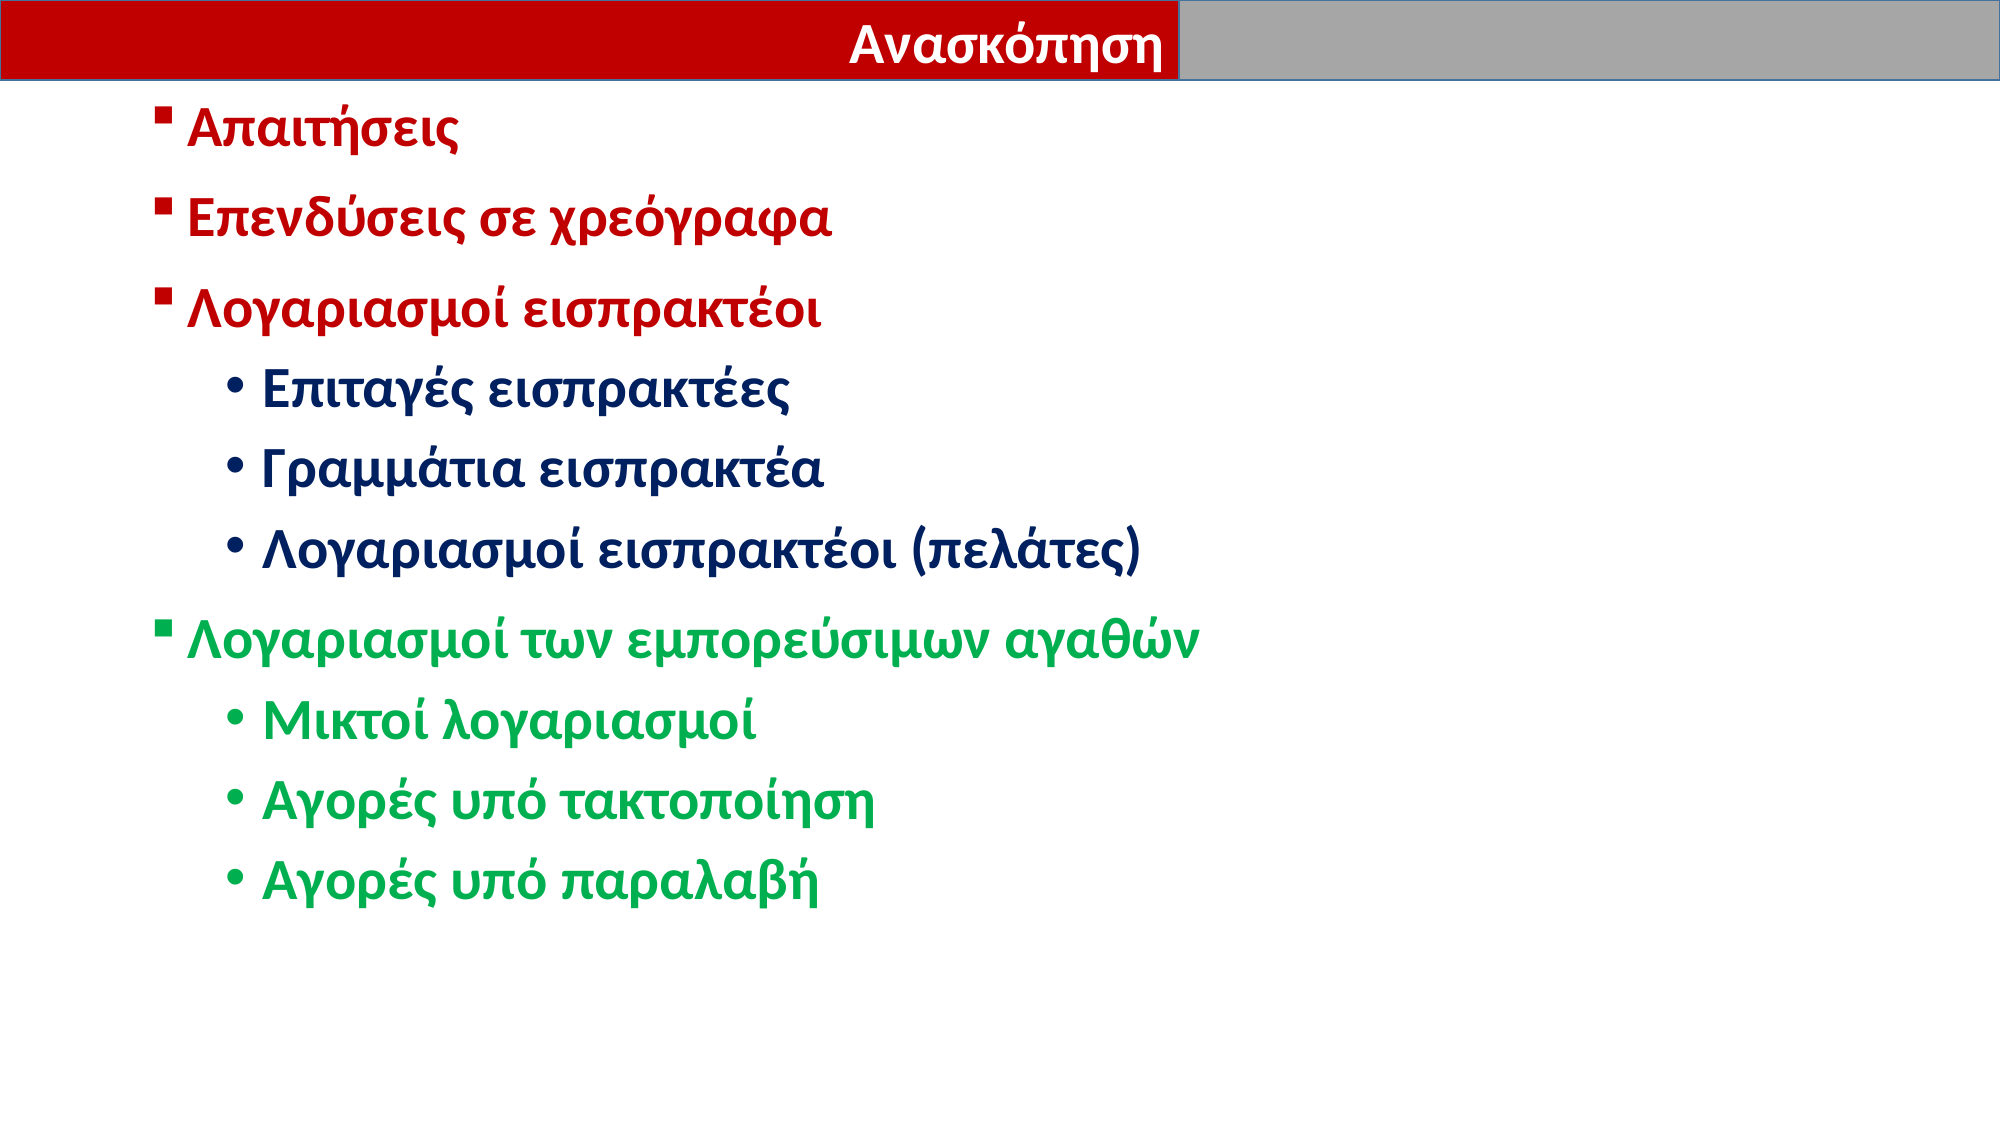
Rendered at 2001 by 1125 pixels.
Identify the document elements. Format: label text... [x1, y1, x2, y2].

text_box Ανασκόπηση [0, 0, 1178, 81]
text_box [1178, 0, 2000, 81]
list Απαιτήσεις Επενδύσεις σε χρεόγραφα Λογαριασμοί εισπρακτέοι Επιταγές εισπρακτέες Γραμμάτια εισπρακτέα Λογαριασμοί εισπρακτέοι (πελάτες) Λογαριασμοί των εμπορεύσιμων αγαθών Μικτοί λογαριασμοί Αγορές υπό τακτοποίηση Αγορές υπό παραλαβή [135, 81, 1934, 1125]
